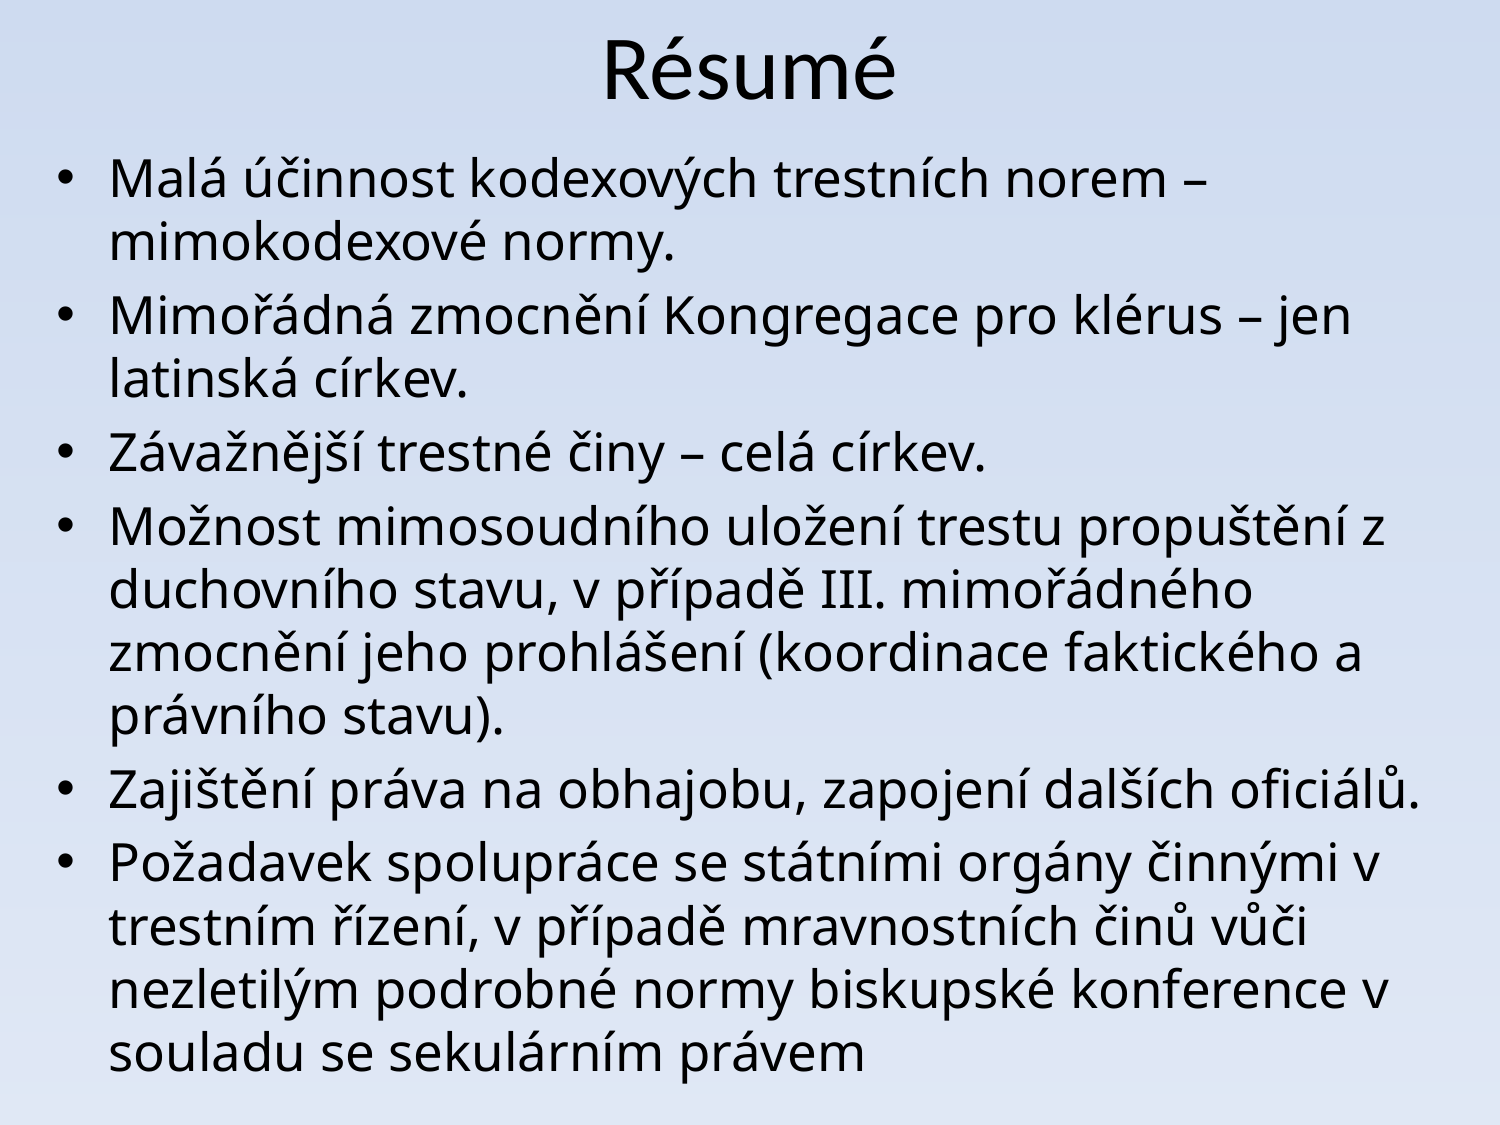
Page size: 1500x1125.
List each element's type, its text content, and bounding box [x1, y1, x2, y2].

title Résumé [75, 0, 1425, 126]
list Malá účinnost kodexových trestních norem – mimokodexové normy. Mimořádná zmocnění Kongregace pro klérus – jen latinská církev. Závažnější trestné činy – celá církev. Možnost mimosoudního uložení trestu propuštění z duchovního stavu, v případě III. mimořádného zmocnění jeho prohlášení (koordinace faktického a právního stavu). Zajištění práva na obhajobu, zapojení dalších oficiálů. Požadavek spolupráce se státními orgány činnými v trestním řízení, v případě mravnostních činů vůči nezletilým podrobné normy biskupské konference v souladu se sekulárním právem [41, 137, 1471, 1106]
